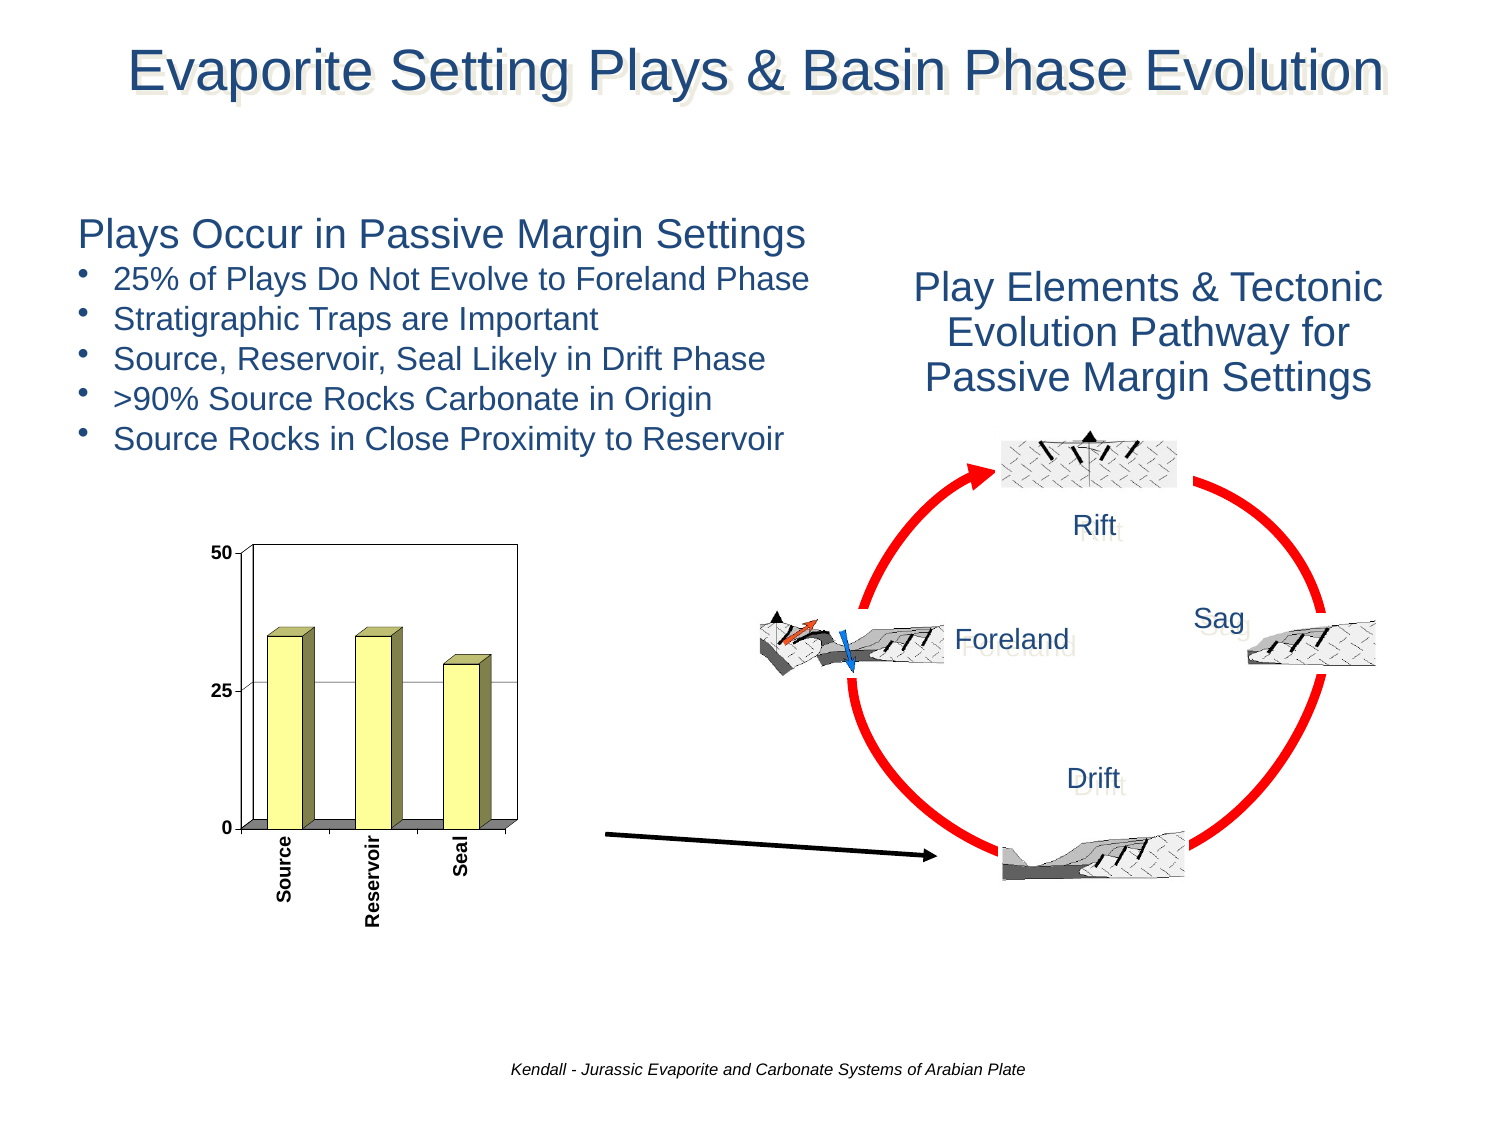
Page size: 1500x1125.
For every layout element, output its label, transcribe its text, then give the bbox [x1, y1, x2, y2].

text_box [605, 833, 938, 862]
picture [755, 609, 947, 679]
text_box Play Elements & Tectonic Evolution Pathway for Passive Margin Settings [879, 257, 1418, 408]
text_box Foreland [951, 622, 1085, 663]
text_box Evaporite Setting Plays & Basin Phase Evolution [74, 24, 1425, 110]
picture [994, 426, 1193, 499]
text_box Plays Occur in Passive Margin Settings 25% of Plays Do Not Evolve to Foreland Phase Stratigraphic Traps are Important Source, Reservoir, Seal Likely in Drift Phase >90% Source Rocks Carbonate in Origin Source Rocks in Close Proximity to Reservoir [63, 199, 827, 465]
text_box [851, 465, 1322, 851]
text_box Sag [1178, 602, 1261, 642]
text_box Kendall - Jurassic Evaporite and Carbonate Systems of Arabian Plate [362, 1037, 1175, 1100]
picture [998, 826, 1189, 888]
text_box Rift [1058, 508, 1132, 548]
picture [1240, 613, 1386, 674]
text_box Drift [1051, 761, 1136, 802]
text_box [167, 530, 559, 938]
